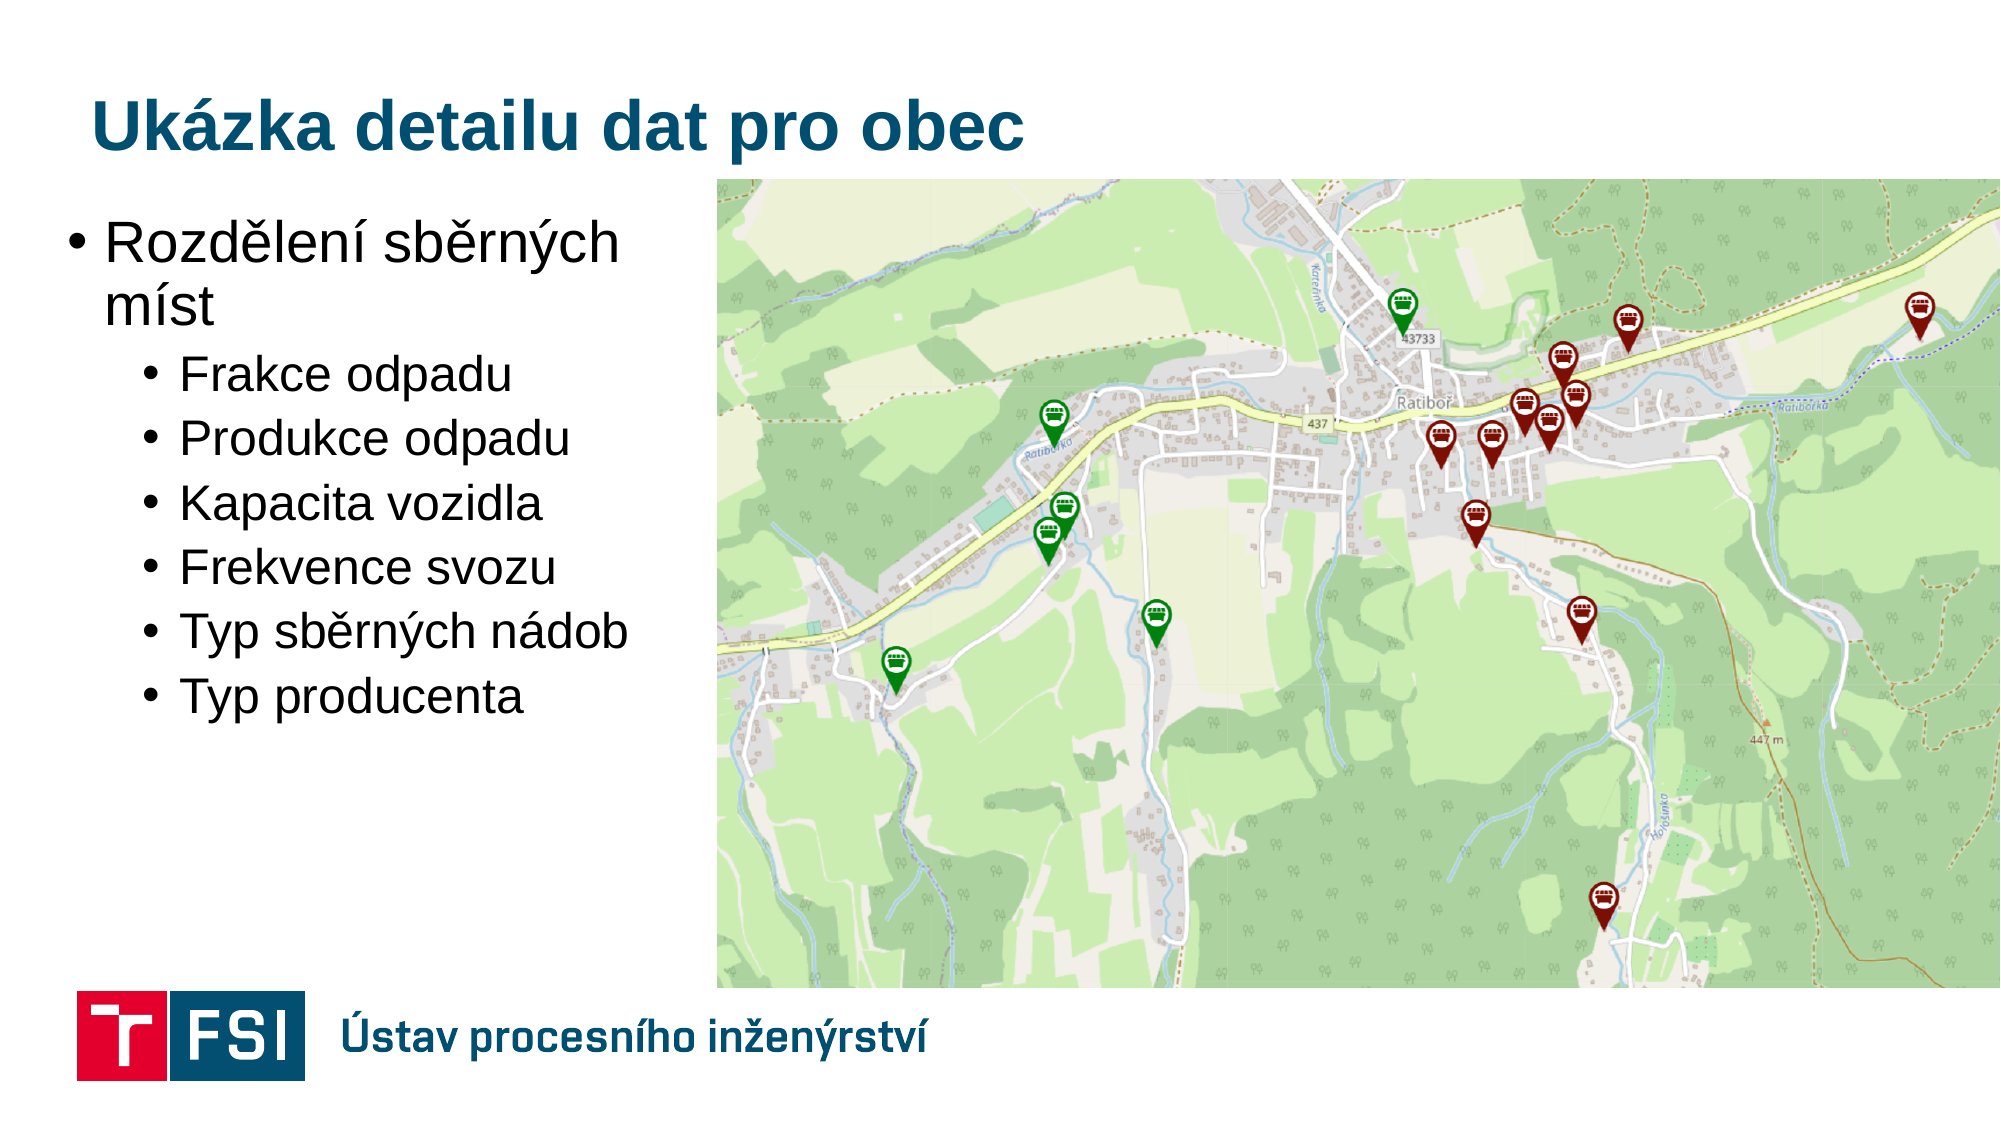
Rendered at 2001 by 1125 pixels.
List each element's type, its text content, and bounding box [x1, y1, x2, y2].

title Ukázka detailu dat pro obec [76, 28, 1924, 227]
picture [717, 179, 2000, 988]
list Rozdělení sběrných míst Frakce odpadu Produkce odpadu Kapacita vozidla Frekvence svozu Typ sběrných nádob Typ producenta [52, 204, 706, 921]
